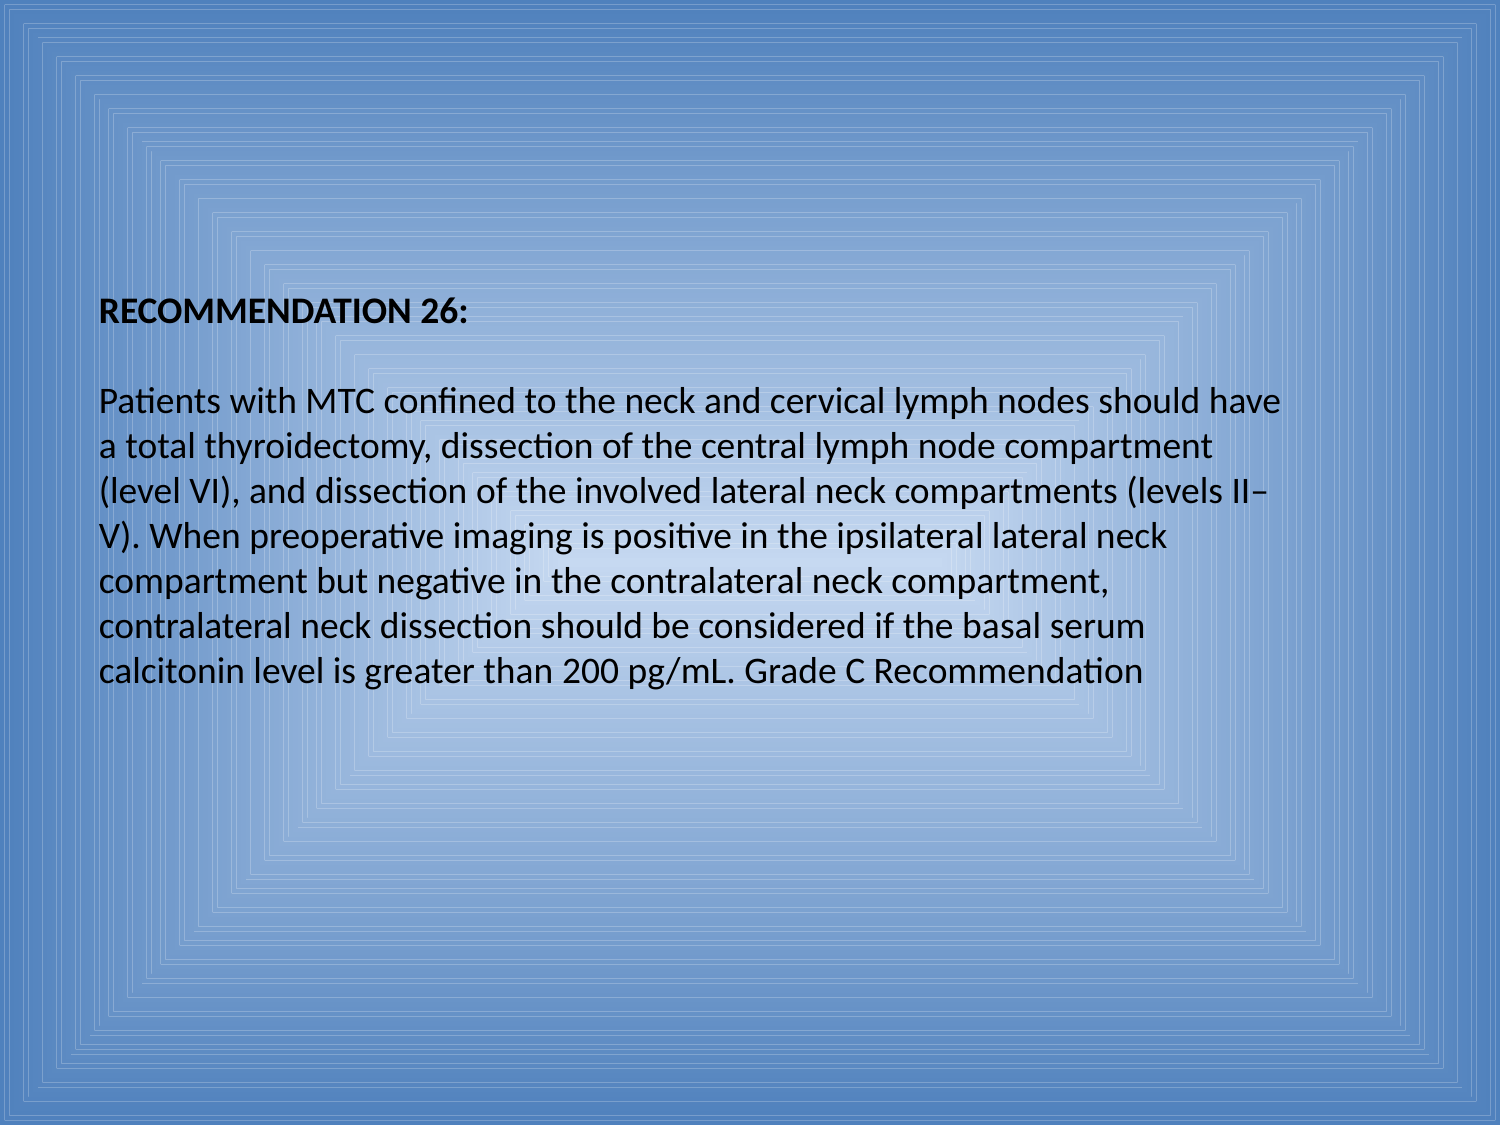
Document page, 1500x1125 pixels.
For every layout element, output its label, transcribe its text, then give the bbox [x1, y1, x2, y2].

text_box RECOMMENDATION 26: Patients with MTC confined to the neck and cervical lymph nodes should have a total thyroidectomy, dissection of the central lymph node compartment (level VI), and dissection of the involved lateral neck compartments (levels II–V). When preoperative imaging is positive in the ipsilateral lateral neck compartment but negative in the contralateral neck compartment, contralateral neck dissection should be considered if the basal serum calcitonin level is greater than 200 pg/mL. Grade C Recommendation [84, 278, 1303, 789]
